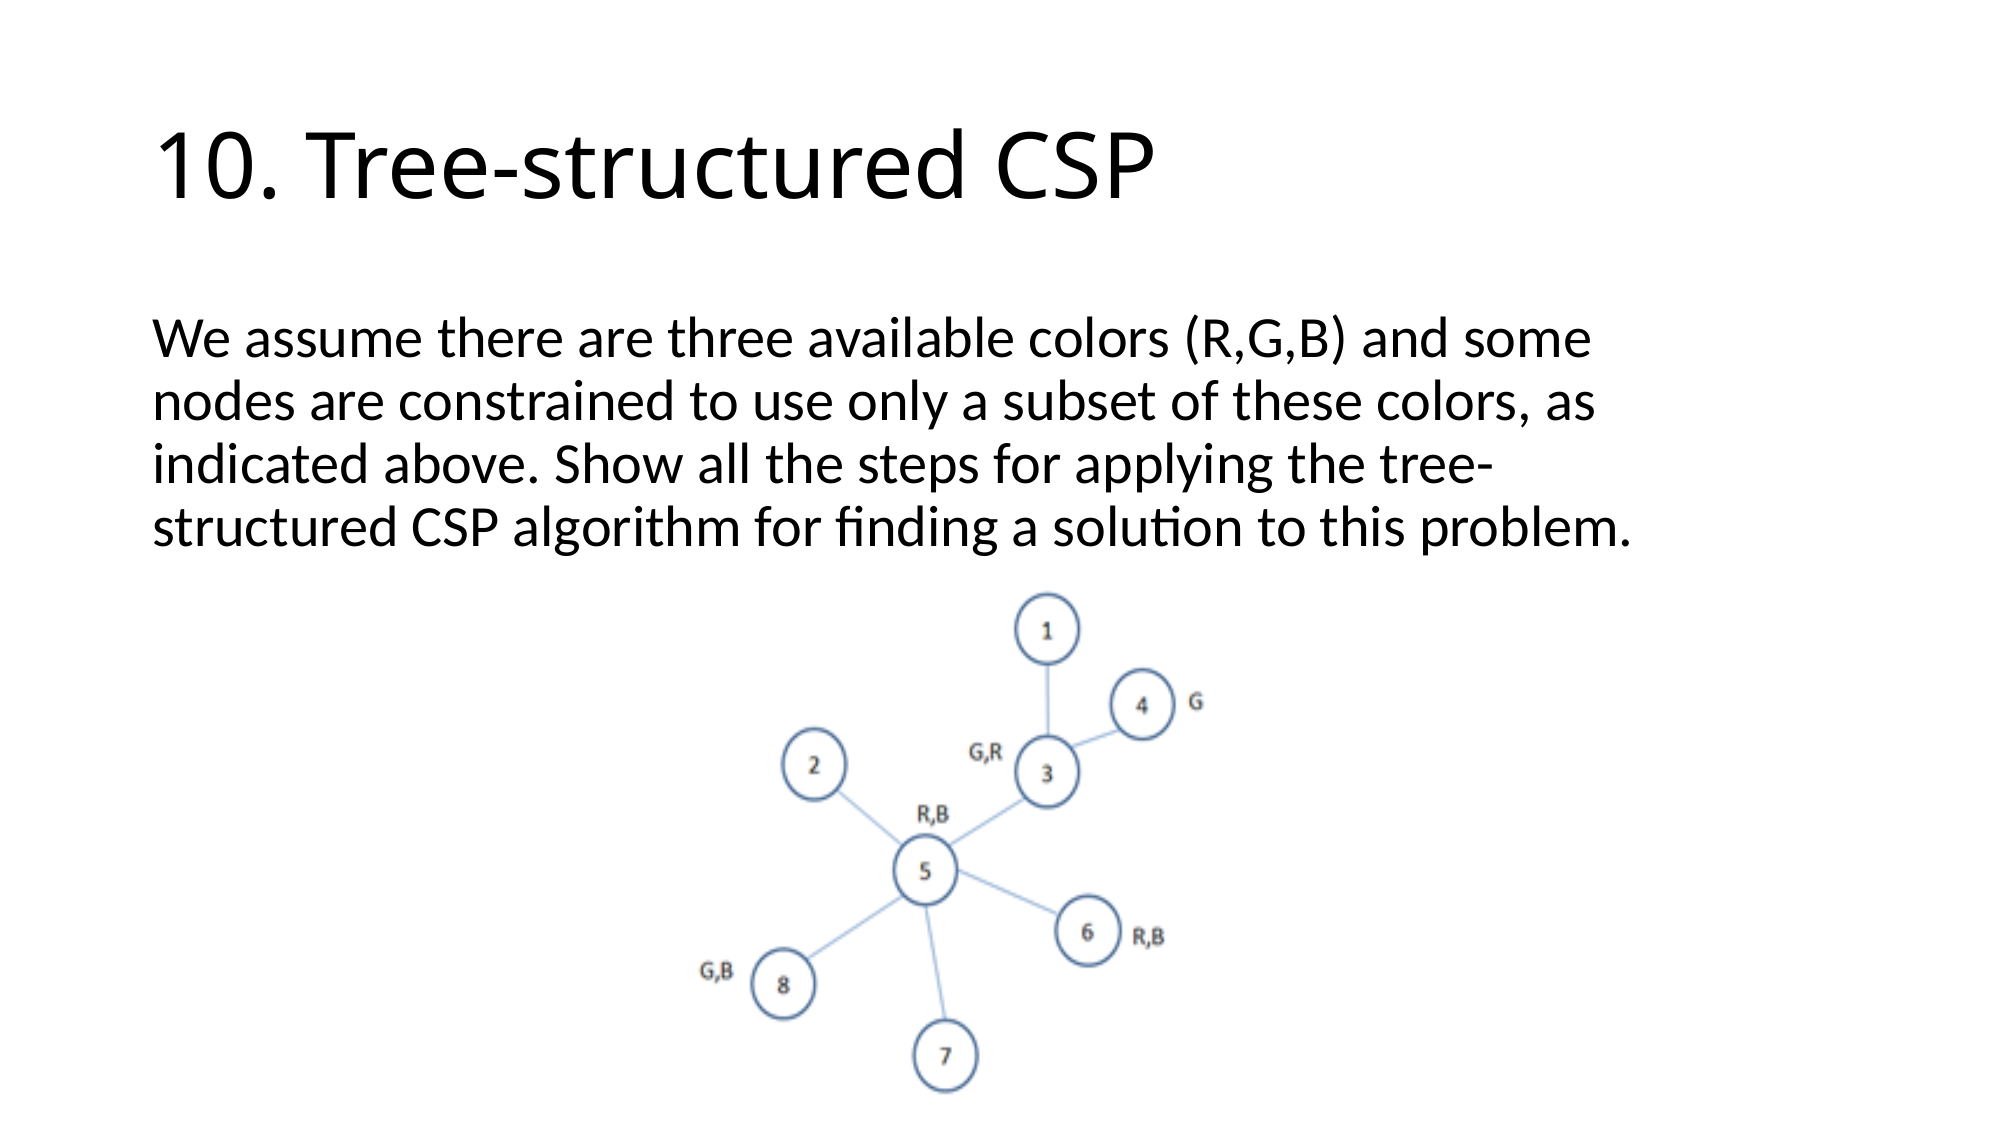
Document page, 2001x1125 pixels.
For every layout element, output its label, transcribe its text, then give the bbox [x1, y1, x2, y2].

picture [683, 589, 1216, 1105]
list We assume there are three available colors (R,G,B) and some nodes are constrained to use only a subset of these colors, as indicated above. Show all the steps for applying the tree-structured CSP algorithm for finding a solution to this problem. [137, 299, 1739, 580]
title 10. Tree-structured CSP [137, 59, 1863, 278]
